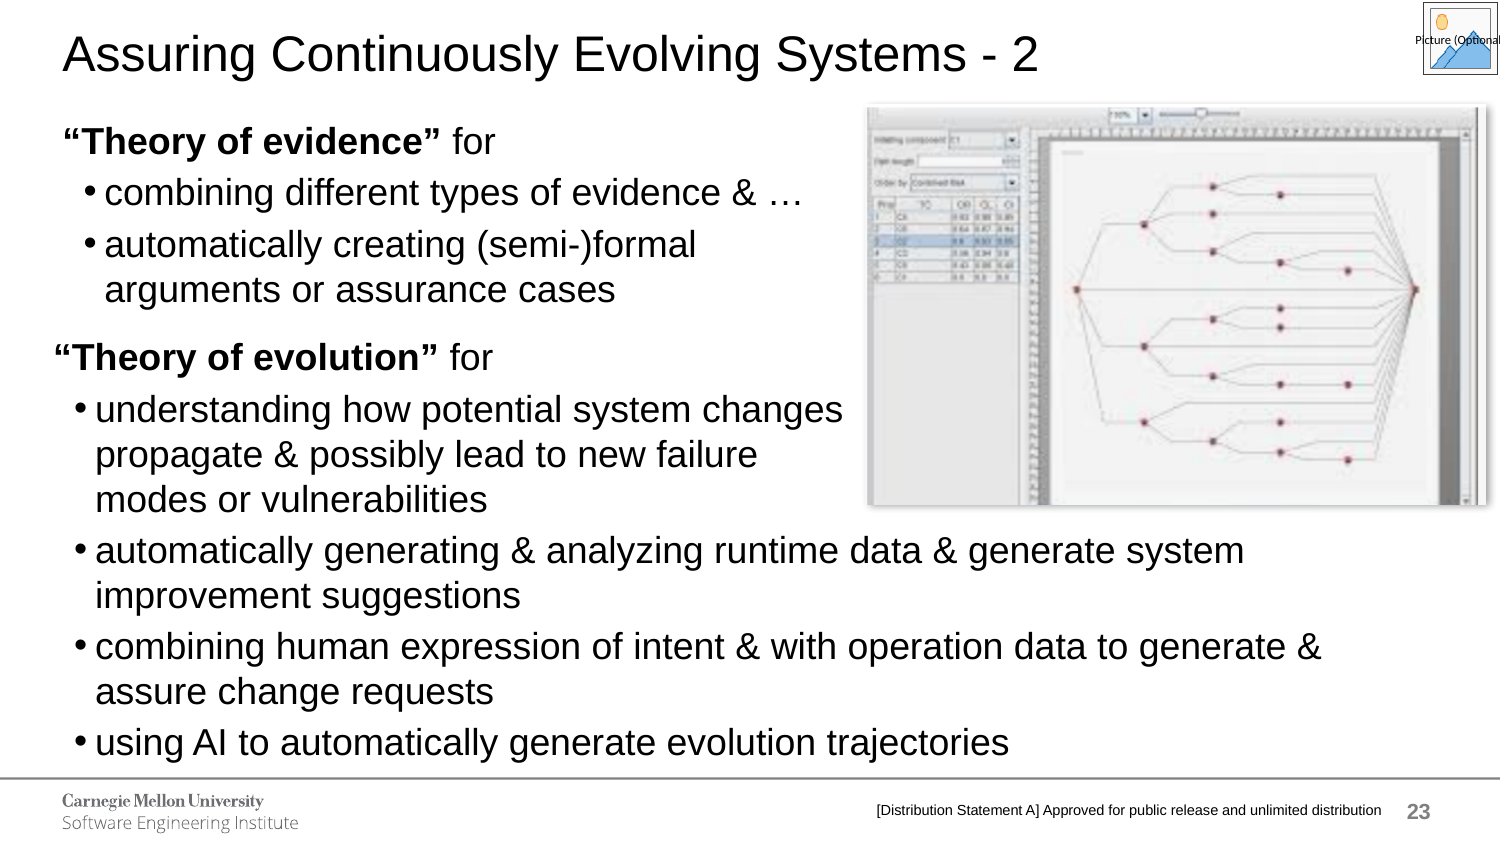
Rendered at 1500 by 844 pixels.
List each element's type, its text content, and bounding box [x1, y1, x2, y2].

list “Theory of evolution” for understanding how potential system changes propagate & possibly lead to new failure modes or vulnerabilities automatically generating & analyzing runtime data & generate system improvement suggestions combining human expression of intent & with operation data to generate & assure change requests using AI to automatically generate evolution trajectories [53, 333, 1391, 765]
picture [865, 104, 1486, 505]
text_box “Theory of evidence” for combining different types of evidence & … automatically creating (semi-)formal arguments or assurance cases [62, 64, 1421, 305]
picture [1420, 0, 1500, 79]
title Assuring Continuously Evolving Systems - 2 [62, 28, 1338, 64]
